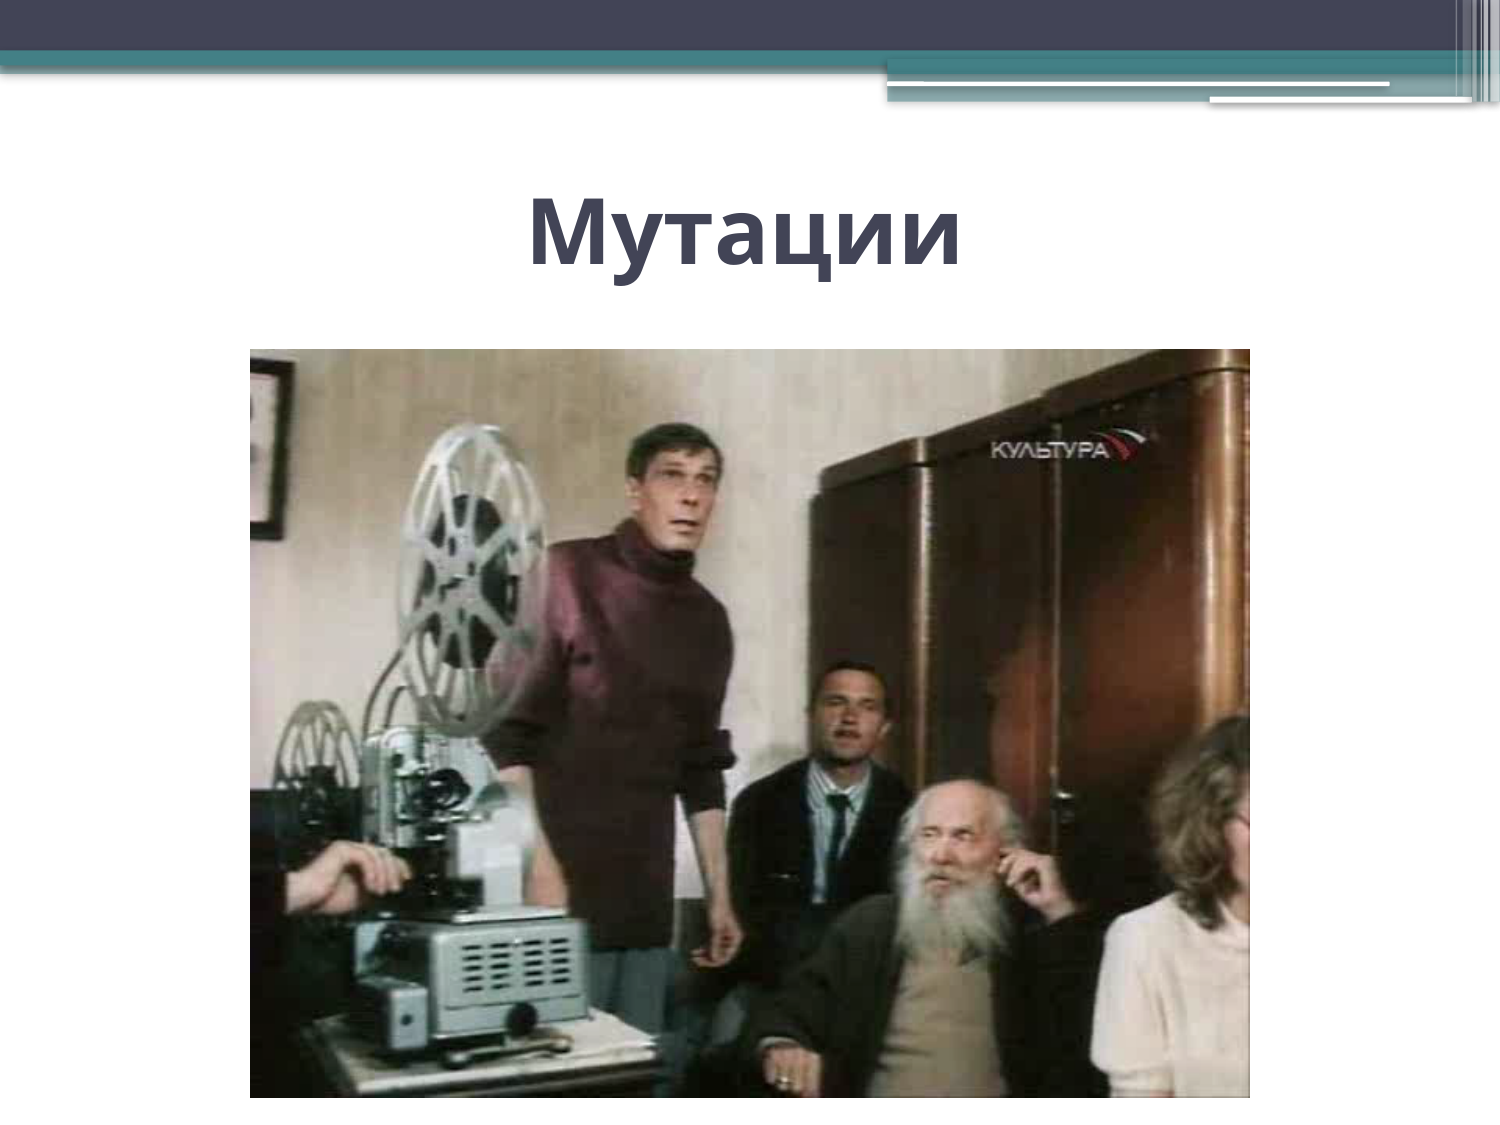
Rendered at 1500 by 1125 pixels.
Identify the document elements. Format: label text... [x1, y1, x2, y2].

title Мутации [82, 140, 1432, 316]
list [249, 348, 1251, 1099]
